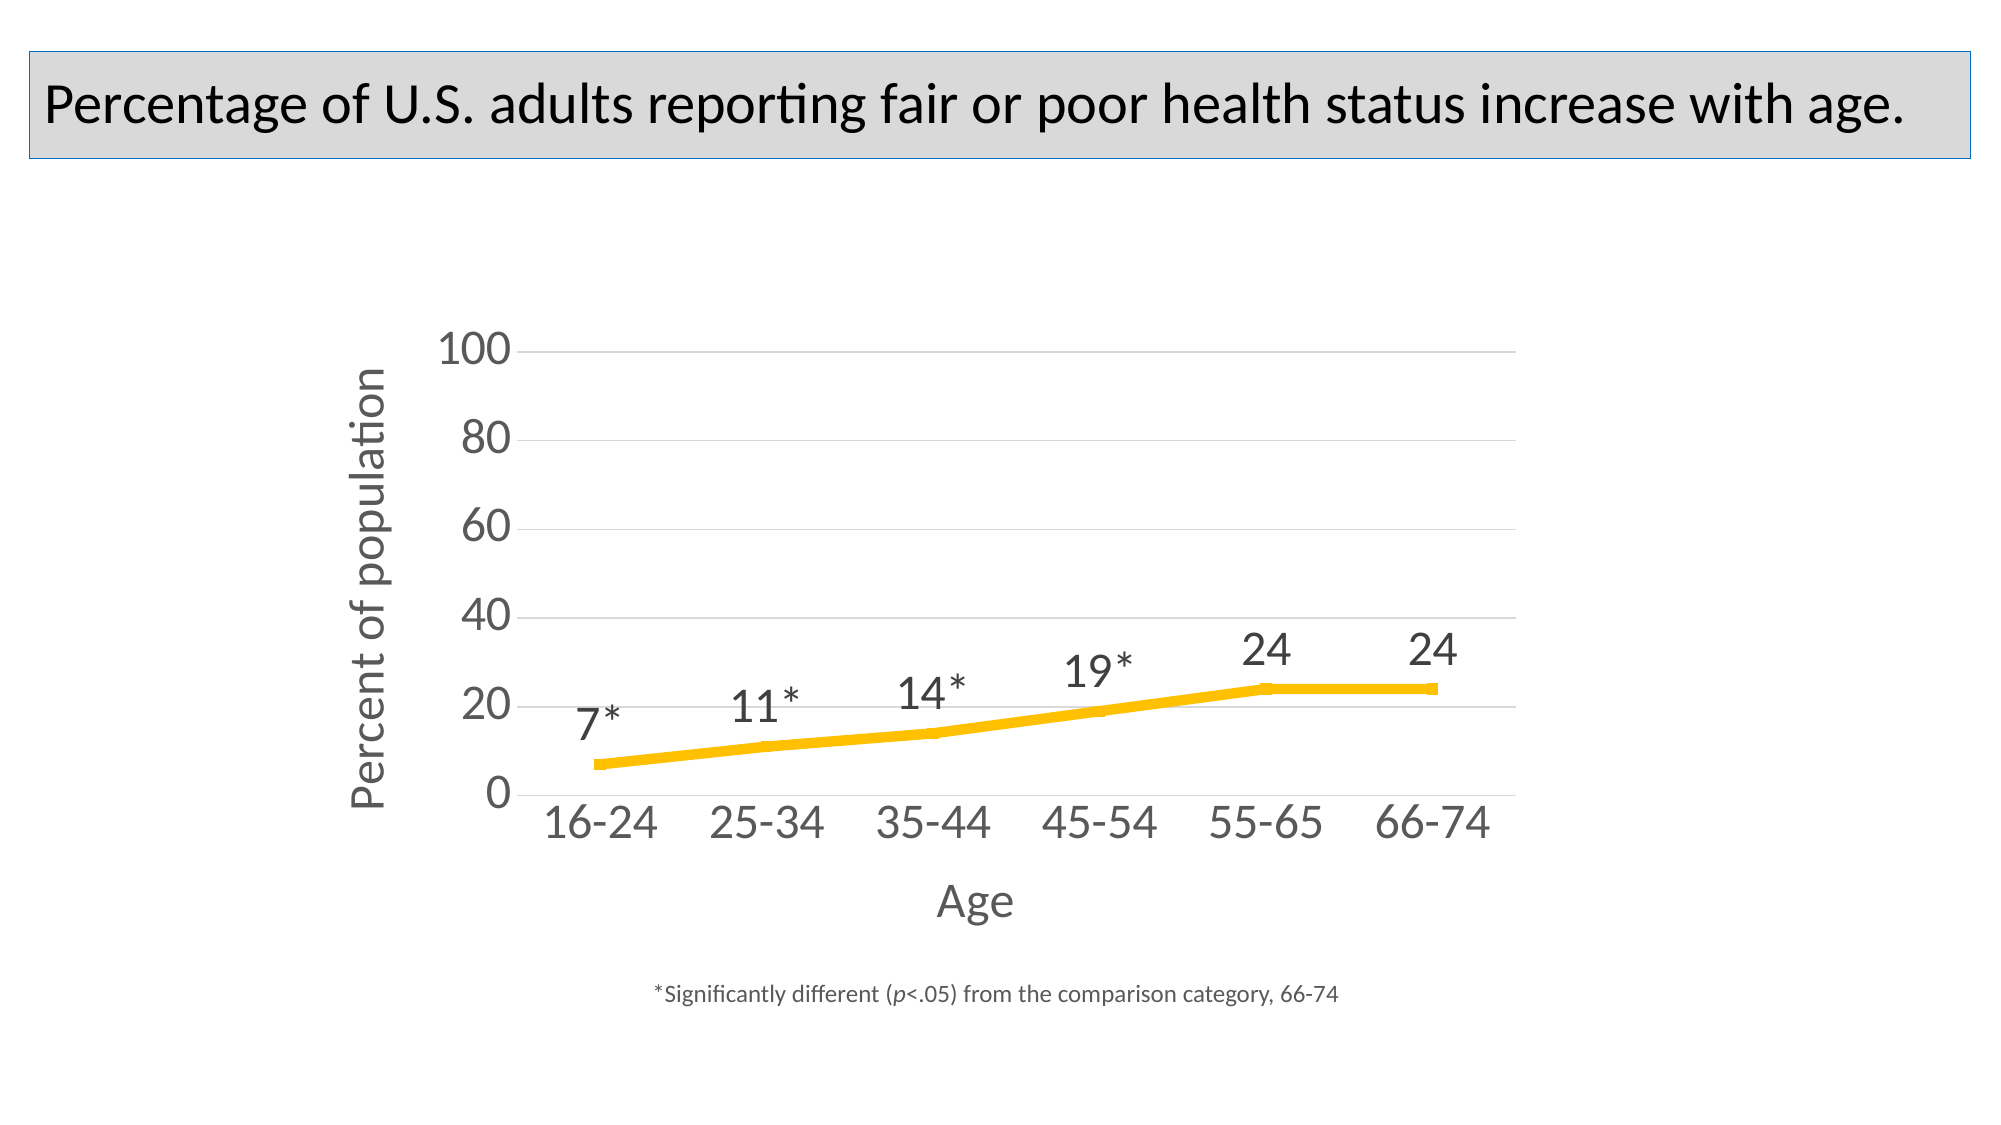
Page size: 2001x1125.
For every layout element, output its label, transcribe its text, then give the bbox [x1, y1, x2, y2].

text_box *Significantly different (p<.05) from the comparison category, 66-74 [637, 970, 1363, 1015]
text_box Percentage of U.S. adults reporting fair or poor health status increase with age. [29, 51, 1971, 159]
chart [304, 313, 1541, 970]
